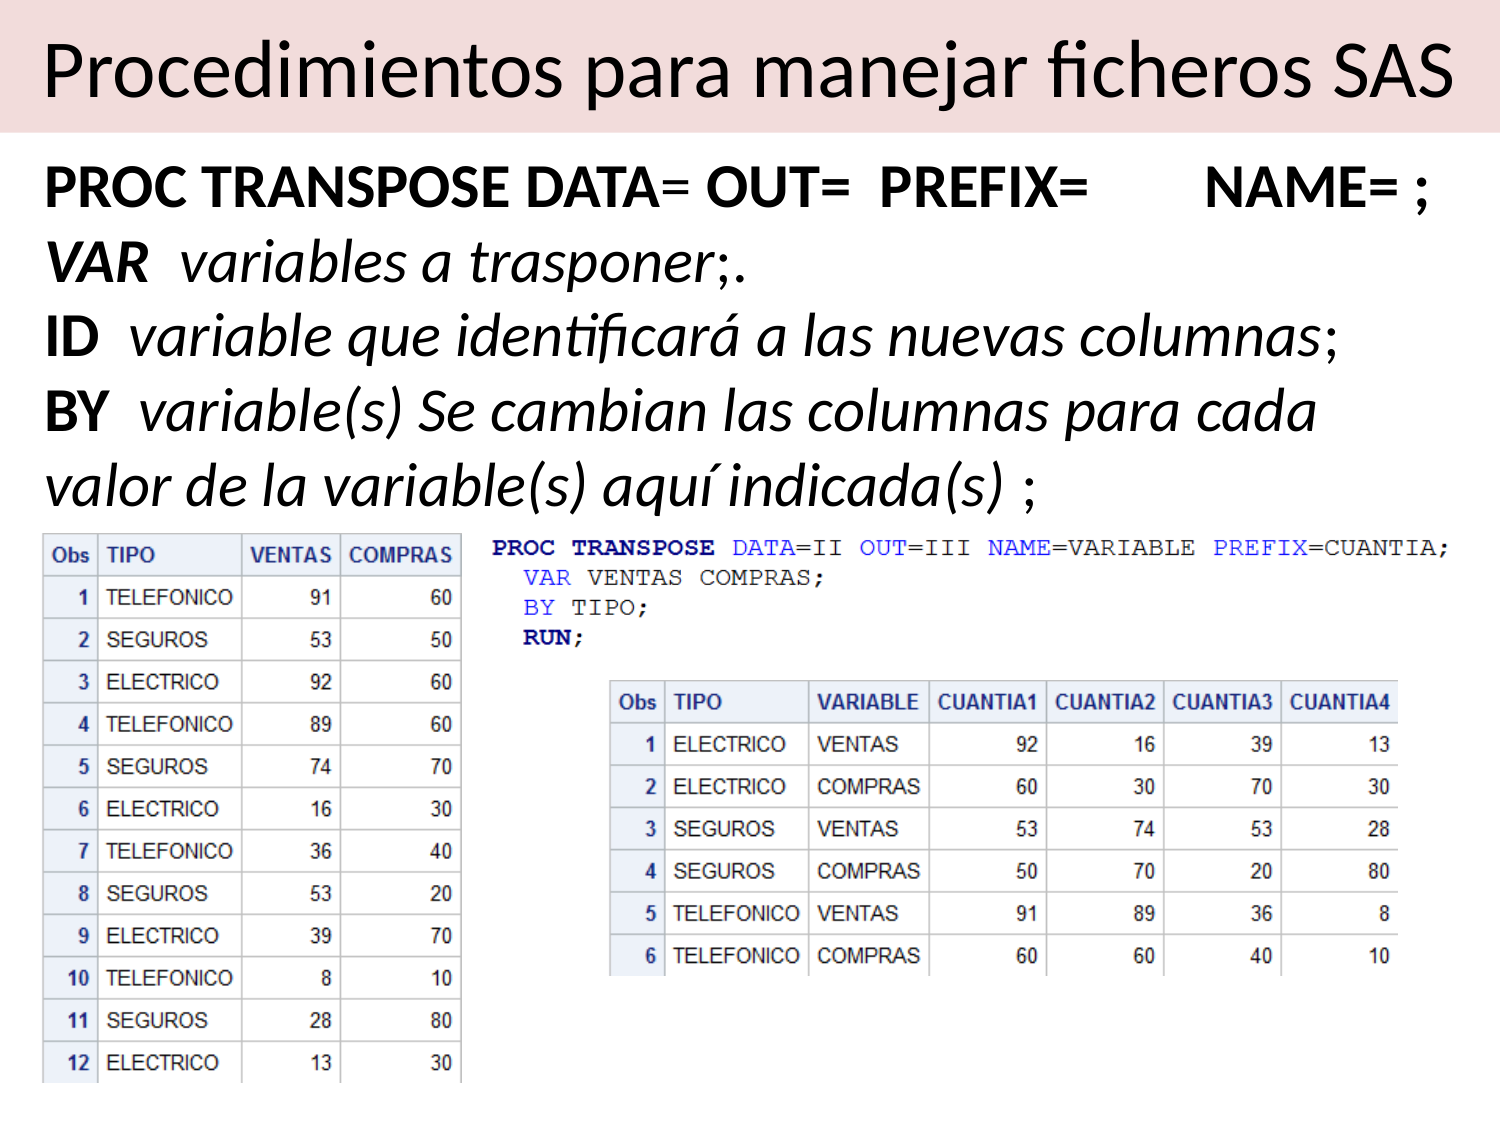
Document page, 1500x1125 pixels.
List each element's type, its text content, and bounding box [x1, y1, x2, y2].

picture [41, 533, 462, 1083]
title Procedimientos para manejar ficheros SAS [0, 0, 1500, 133]
picture [608, 680, 1398, 977]
picture [489, 534, 1456, 651]
text_box PROC TRANSPOSE DATA= OUT= PREFIX= NAME= ; VAR variables a trasponer;. ID variable que identificará a las nuevas columnas; BY variable(s) Se cambian las columnas para cada valor de la variable(s) aquí indicada(s) ; [29, 137, 1471, 662]
